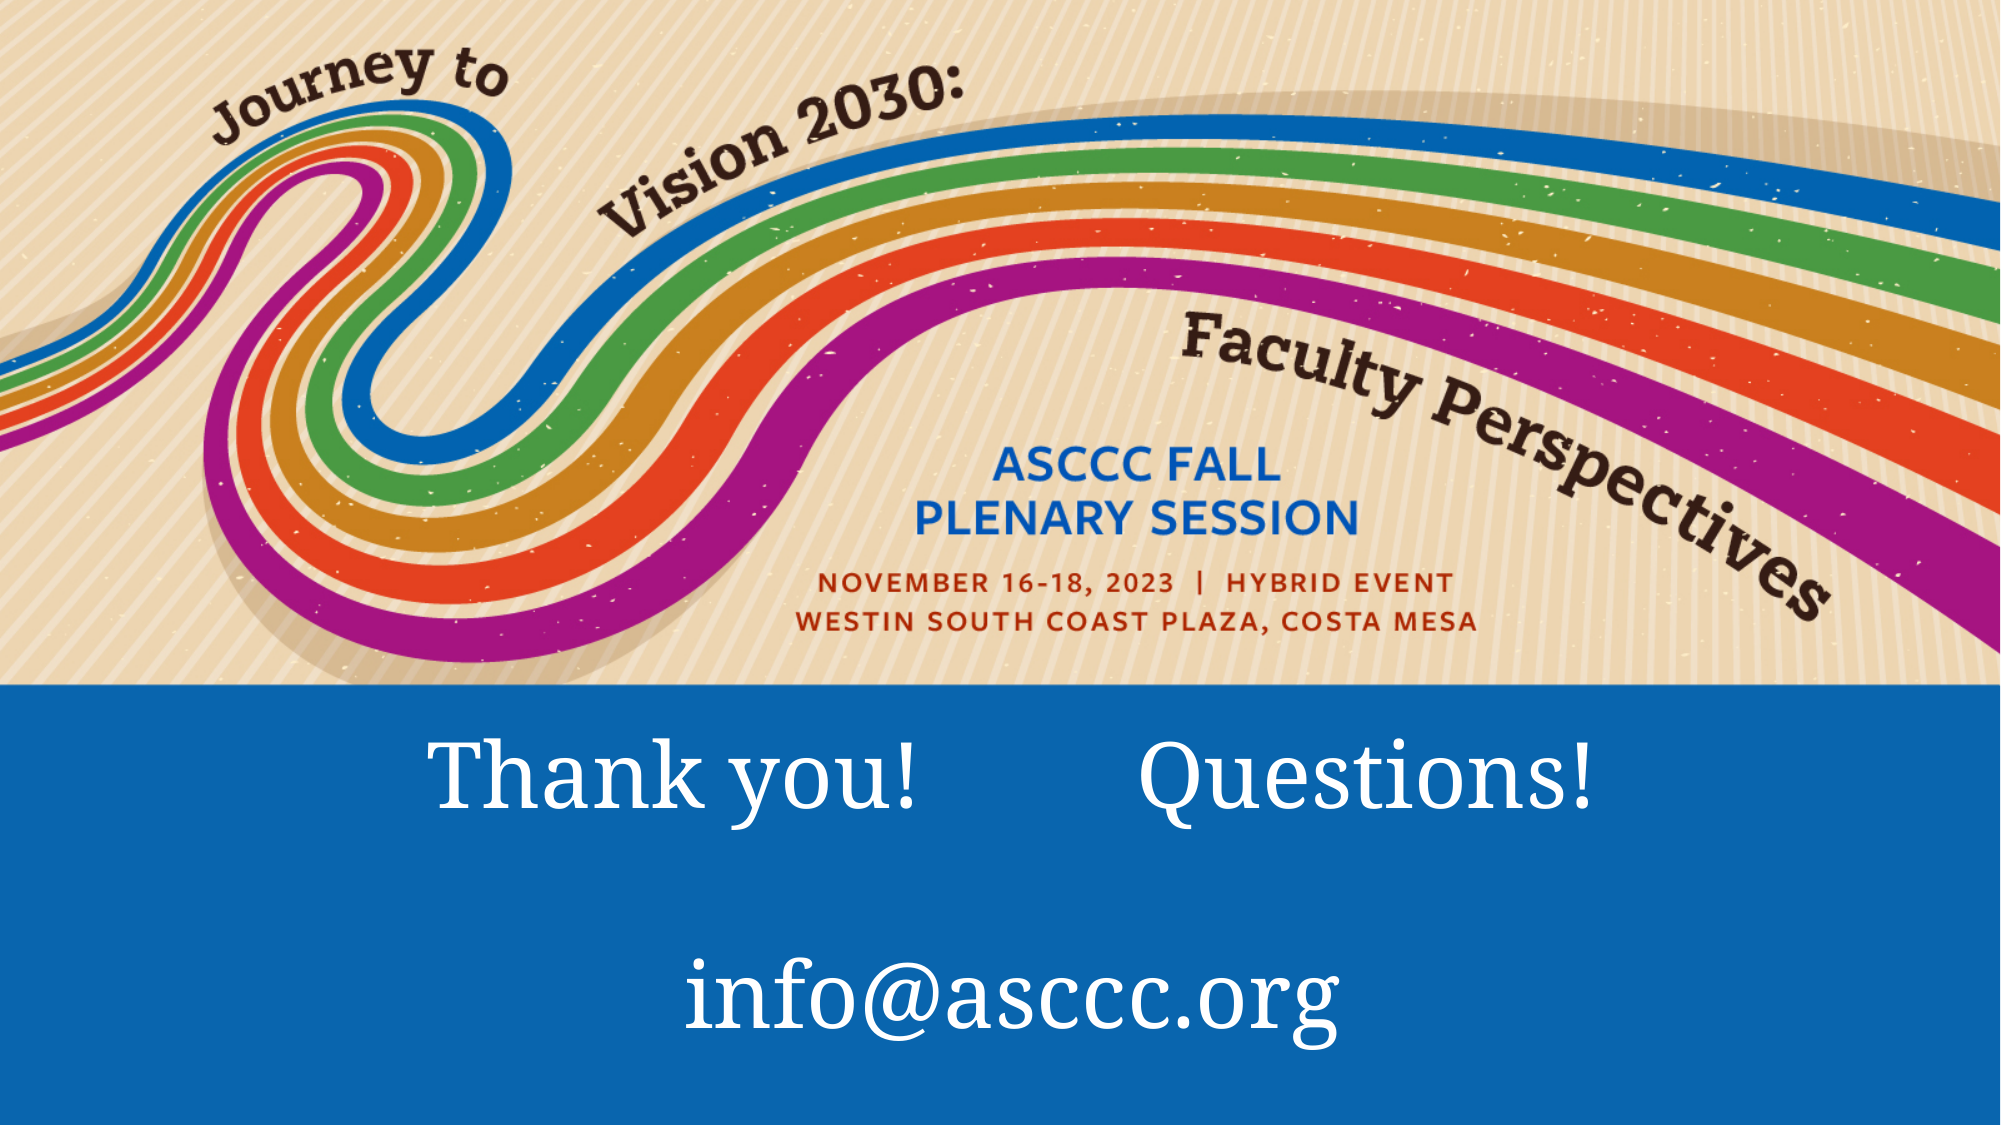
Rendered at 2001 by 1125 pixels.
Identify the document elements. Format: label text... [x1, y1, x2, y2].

picture [0, 0, 2001, 1125]
title Thank you! Questions! info@asccc.org [157, 709, 1869, 1064]
